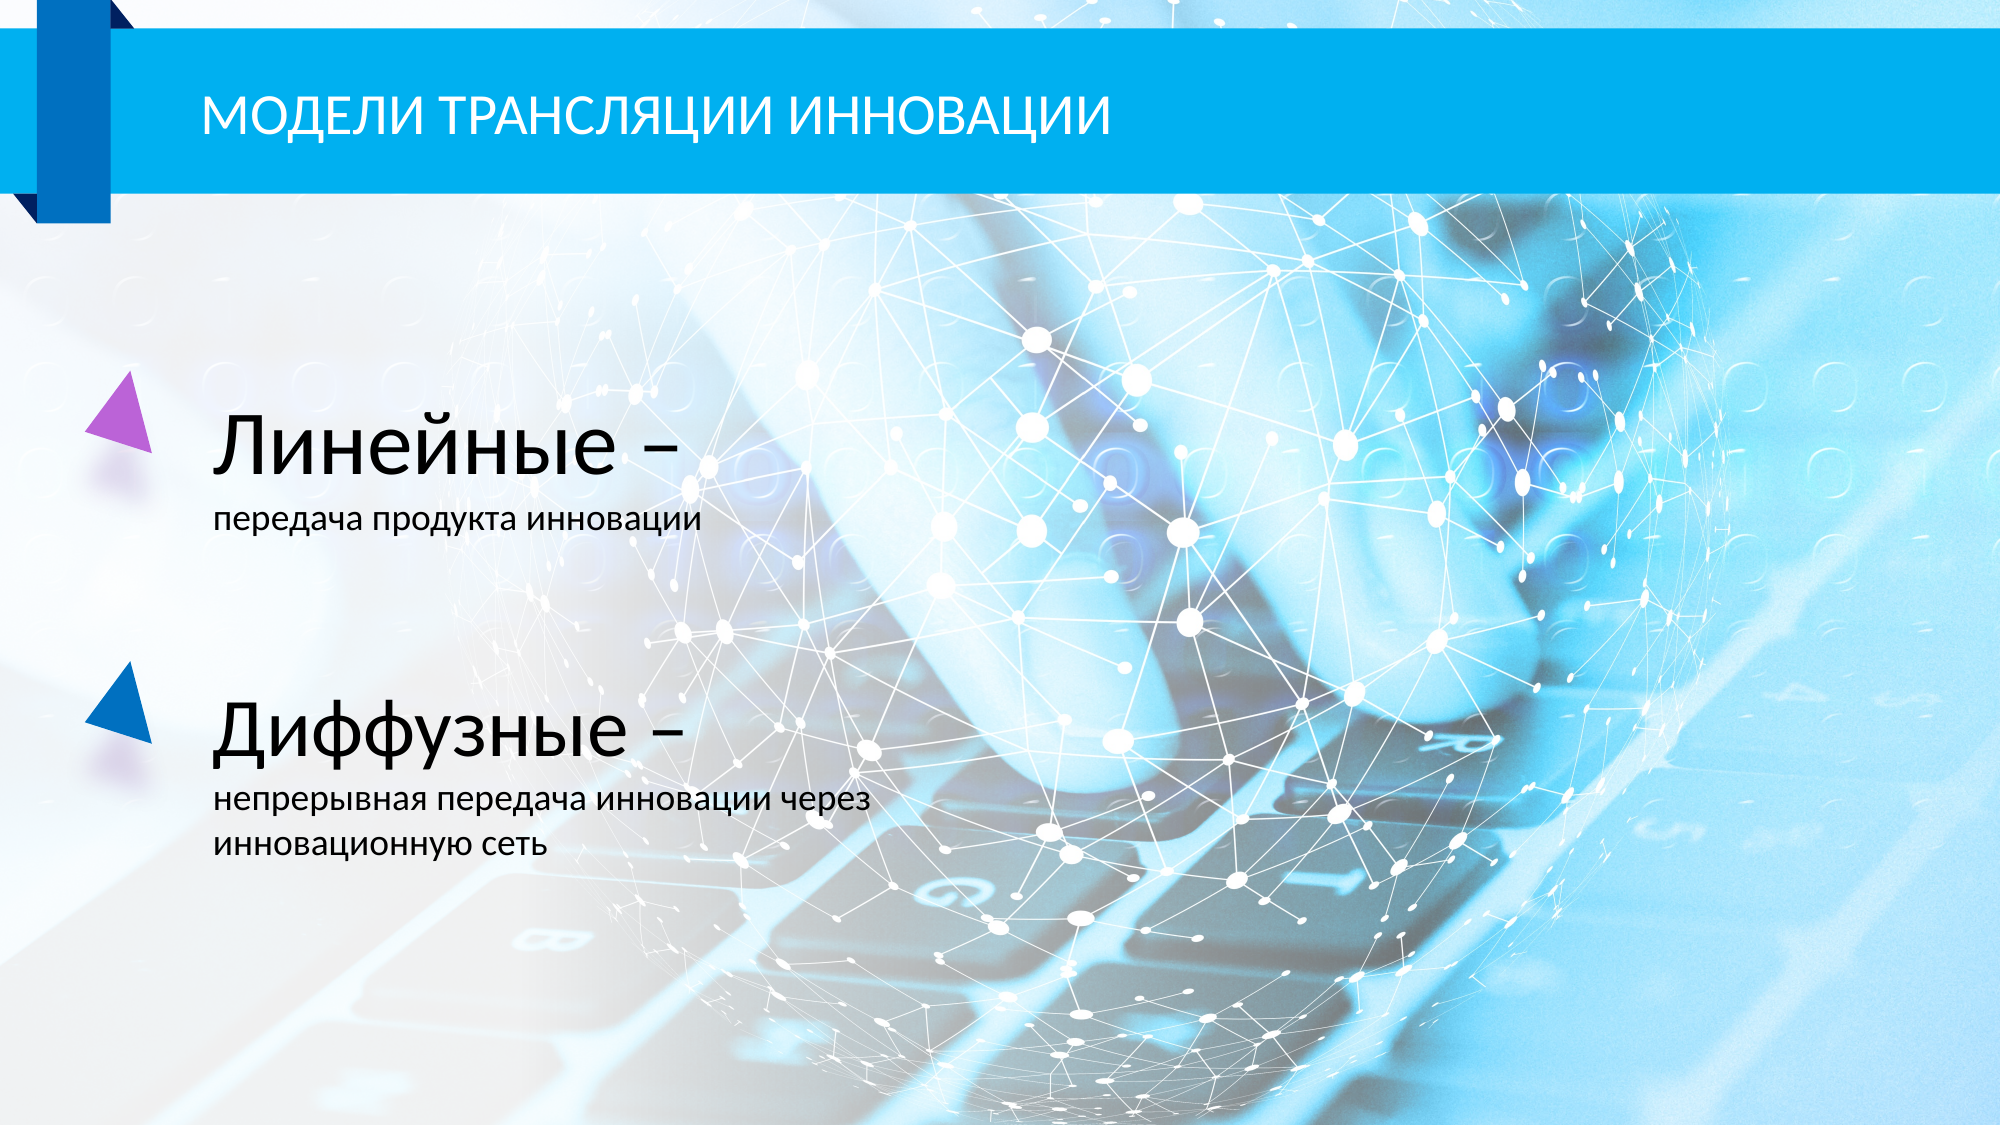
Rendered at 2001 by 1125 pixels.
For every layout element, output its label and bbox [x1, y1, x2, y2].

text_box [0, 0, 2000, 224]
picture [0, 224, 2000, 1125]
